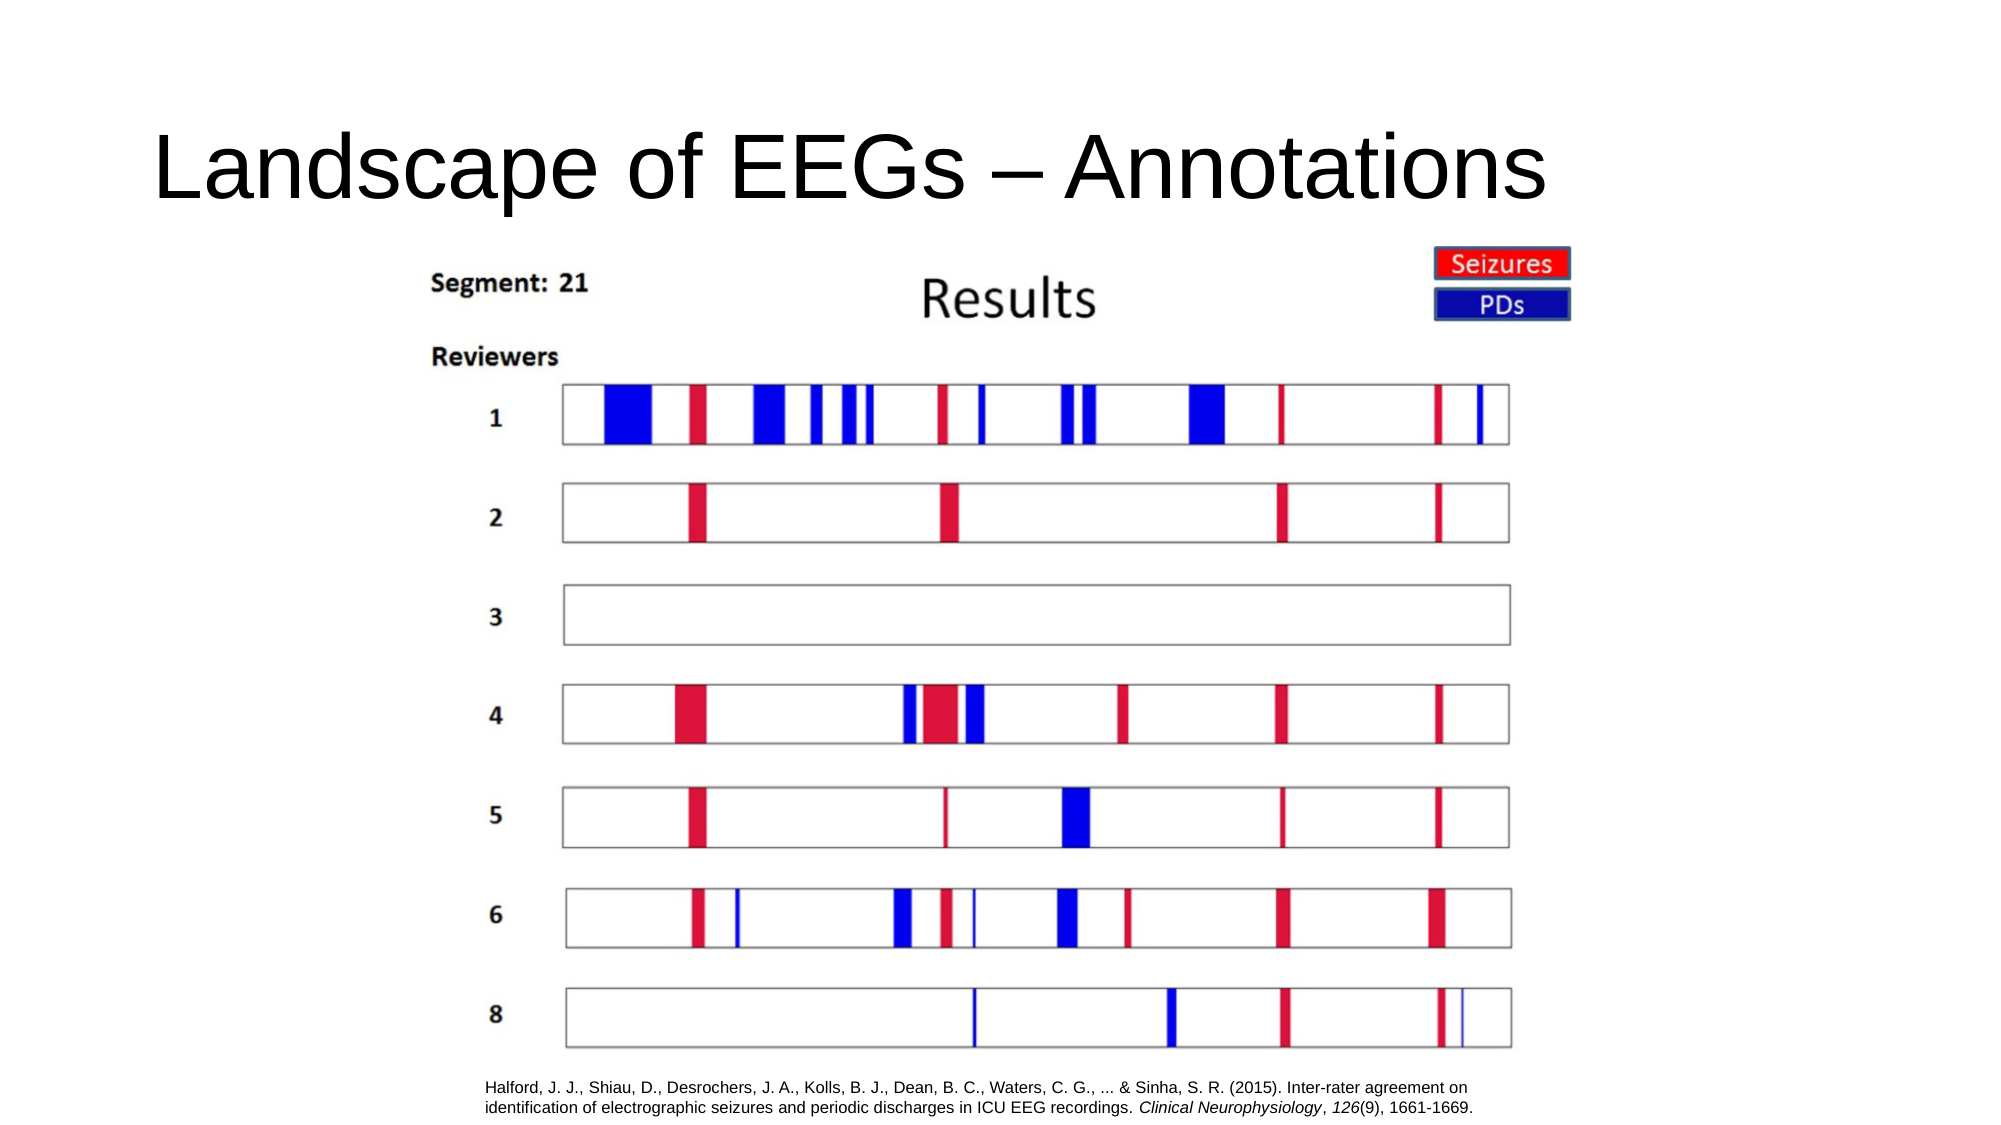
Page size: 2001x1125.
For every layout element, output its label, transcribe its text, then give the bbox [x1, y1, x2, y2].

title Landscape of EEGs – Annotations [137, 59, 1863, 278]
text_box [424, 241, 1576, 1125]
